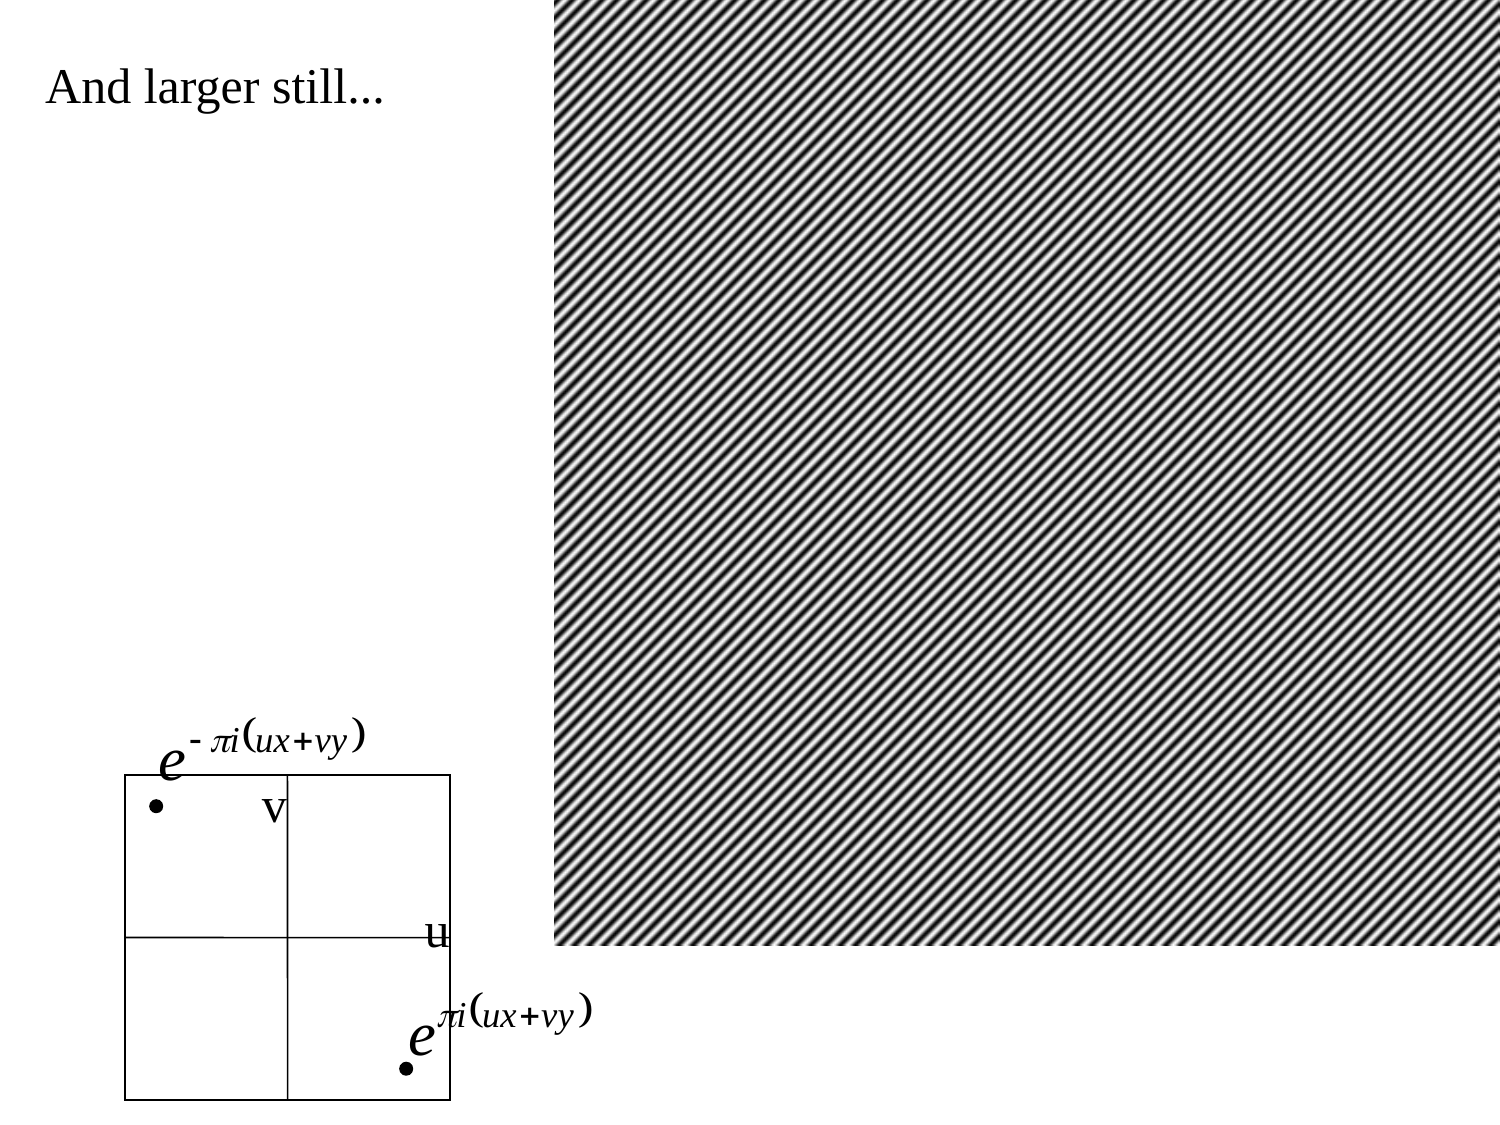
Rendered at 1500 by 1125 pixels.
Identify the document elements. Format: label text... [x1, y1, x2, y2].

picture [553, 0, 1500, 946]
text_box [124, 712, 599, 1101]
text_box And larger still... [30, 46, 400, 121]
